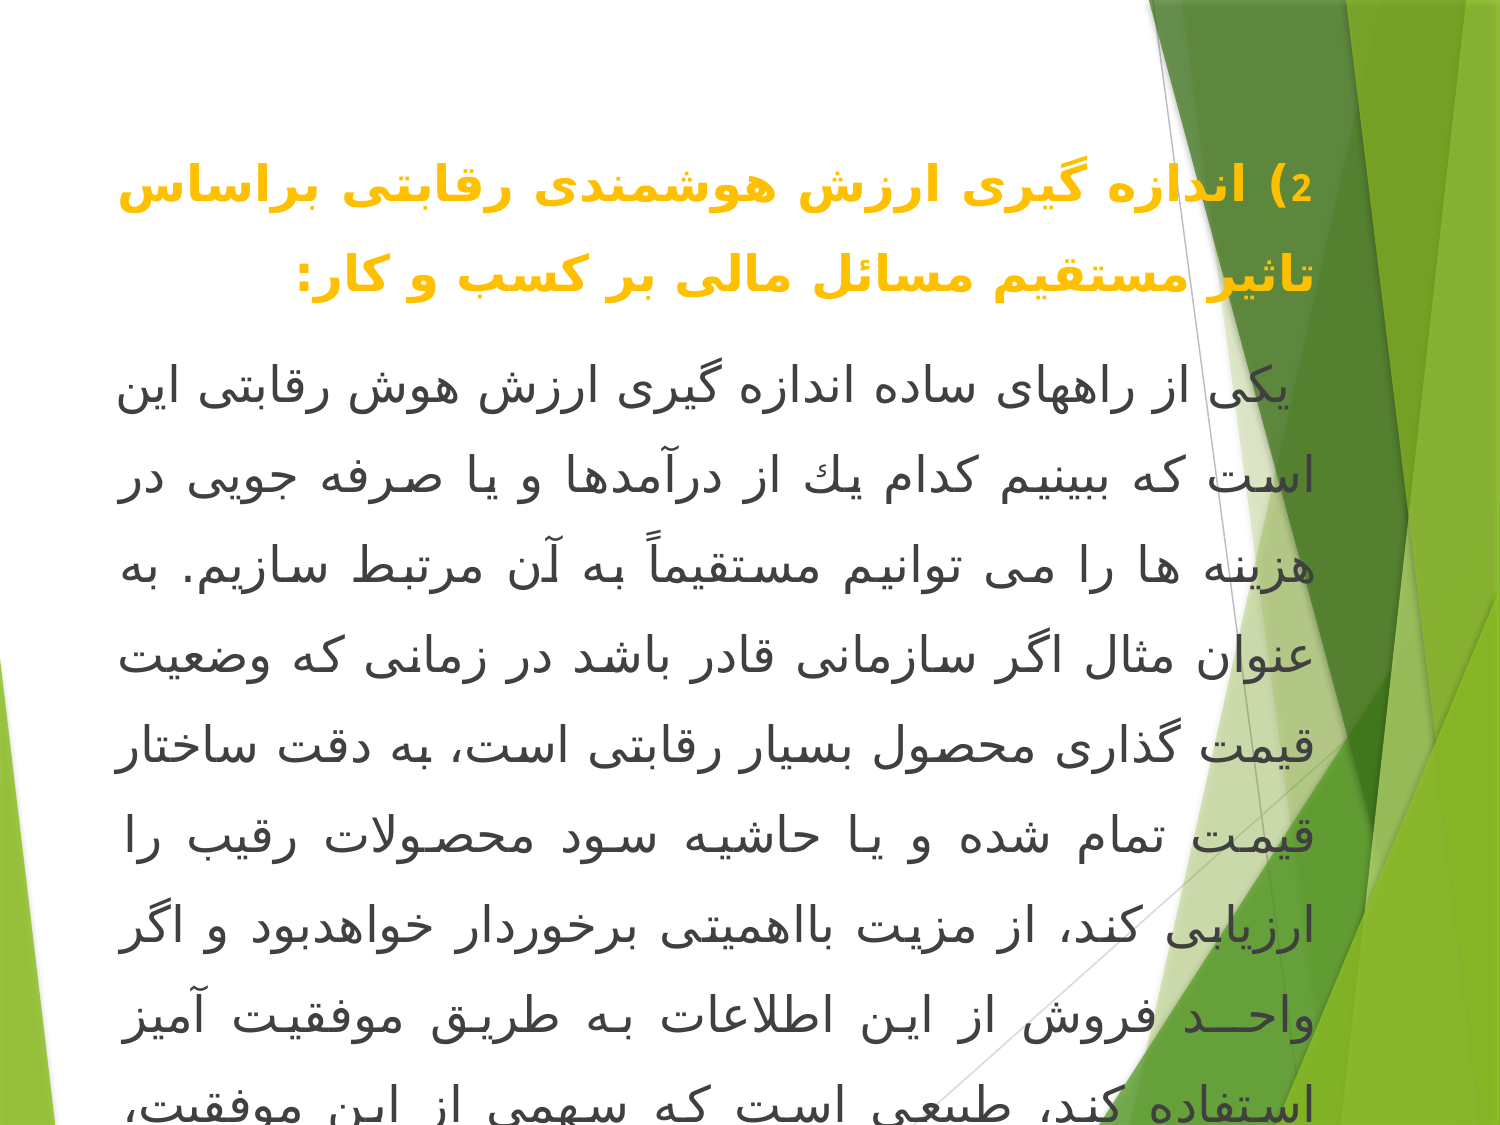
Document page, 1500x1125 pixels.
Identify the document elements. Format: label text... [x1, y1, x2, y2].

list 2) اندازه گیری ارزش هوشمندی رقابتی براساس تاثیر مستقیم مسائل مالی بر كسب و كار: یكی از راههای ساده اندازه گیری ارزش هوش رقابتی این است كه ببینیم كدام یك از درآمدها و یا صرفه جویی در هزینه ها را می توانیم مستقیماً به آن مرتبط سازیم. به عنوان مثال اگر سازمانی قادر باشد در زمانی كه وضعیت قیمت گذاری محصول بسیار رقابتی است، به دقت ساختار قیمت تمام شده و یا حاشیه سود محصولات رقیب را ارزیابی كند، از مزیت بااهمیتی برخوردار خواهدبود و اگر واحــد فروش از این اطلاعات به طریق موفقیت آمیز استفاده كند، طبیعی است كه سهمی از این موفقیت، مرهون هوشمندی رقابتی است [100, 113, 1388, 1035]
